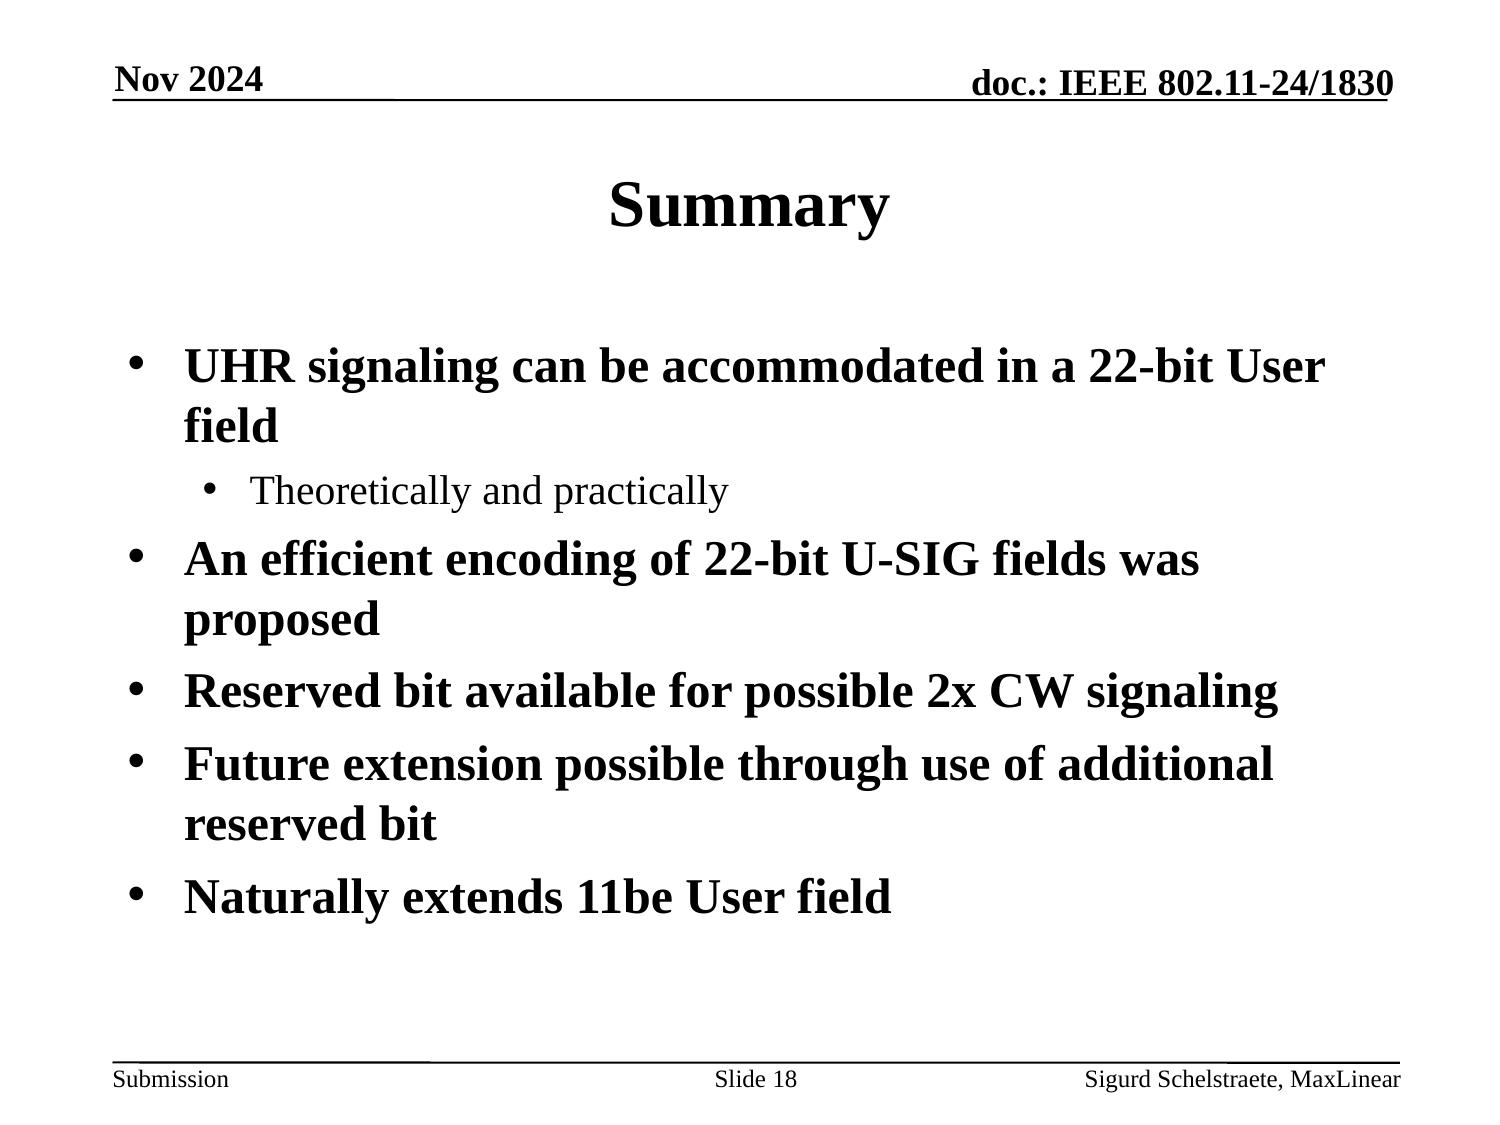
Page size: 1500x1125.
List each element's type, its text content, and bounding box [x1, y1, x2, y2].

title Summary [112, 112, 1388, 288]
footer Sigurd Schelstraete, MaxLinear [878, 1061, 1402, 1093]
list UHR signaling can be accommodated in a 22-bit User field Theoretically and practically An efficient encoding of 22-bit U-SIG fields was proposed Reserved bit available for possible 2x CW signaling Future extension possible through use of additional reserved bit Naturally extends 11be User field [112, 324, 1388, 1000]
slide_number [114, 54, 423, 100]
slide_number Slide 18 [712, 1061, 800, 1123]
